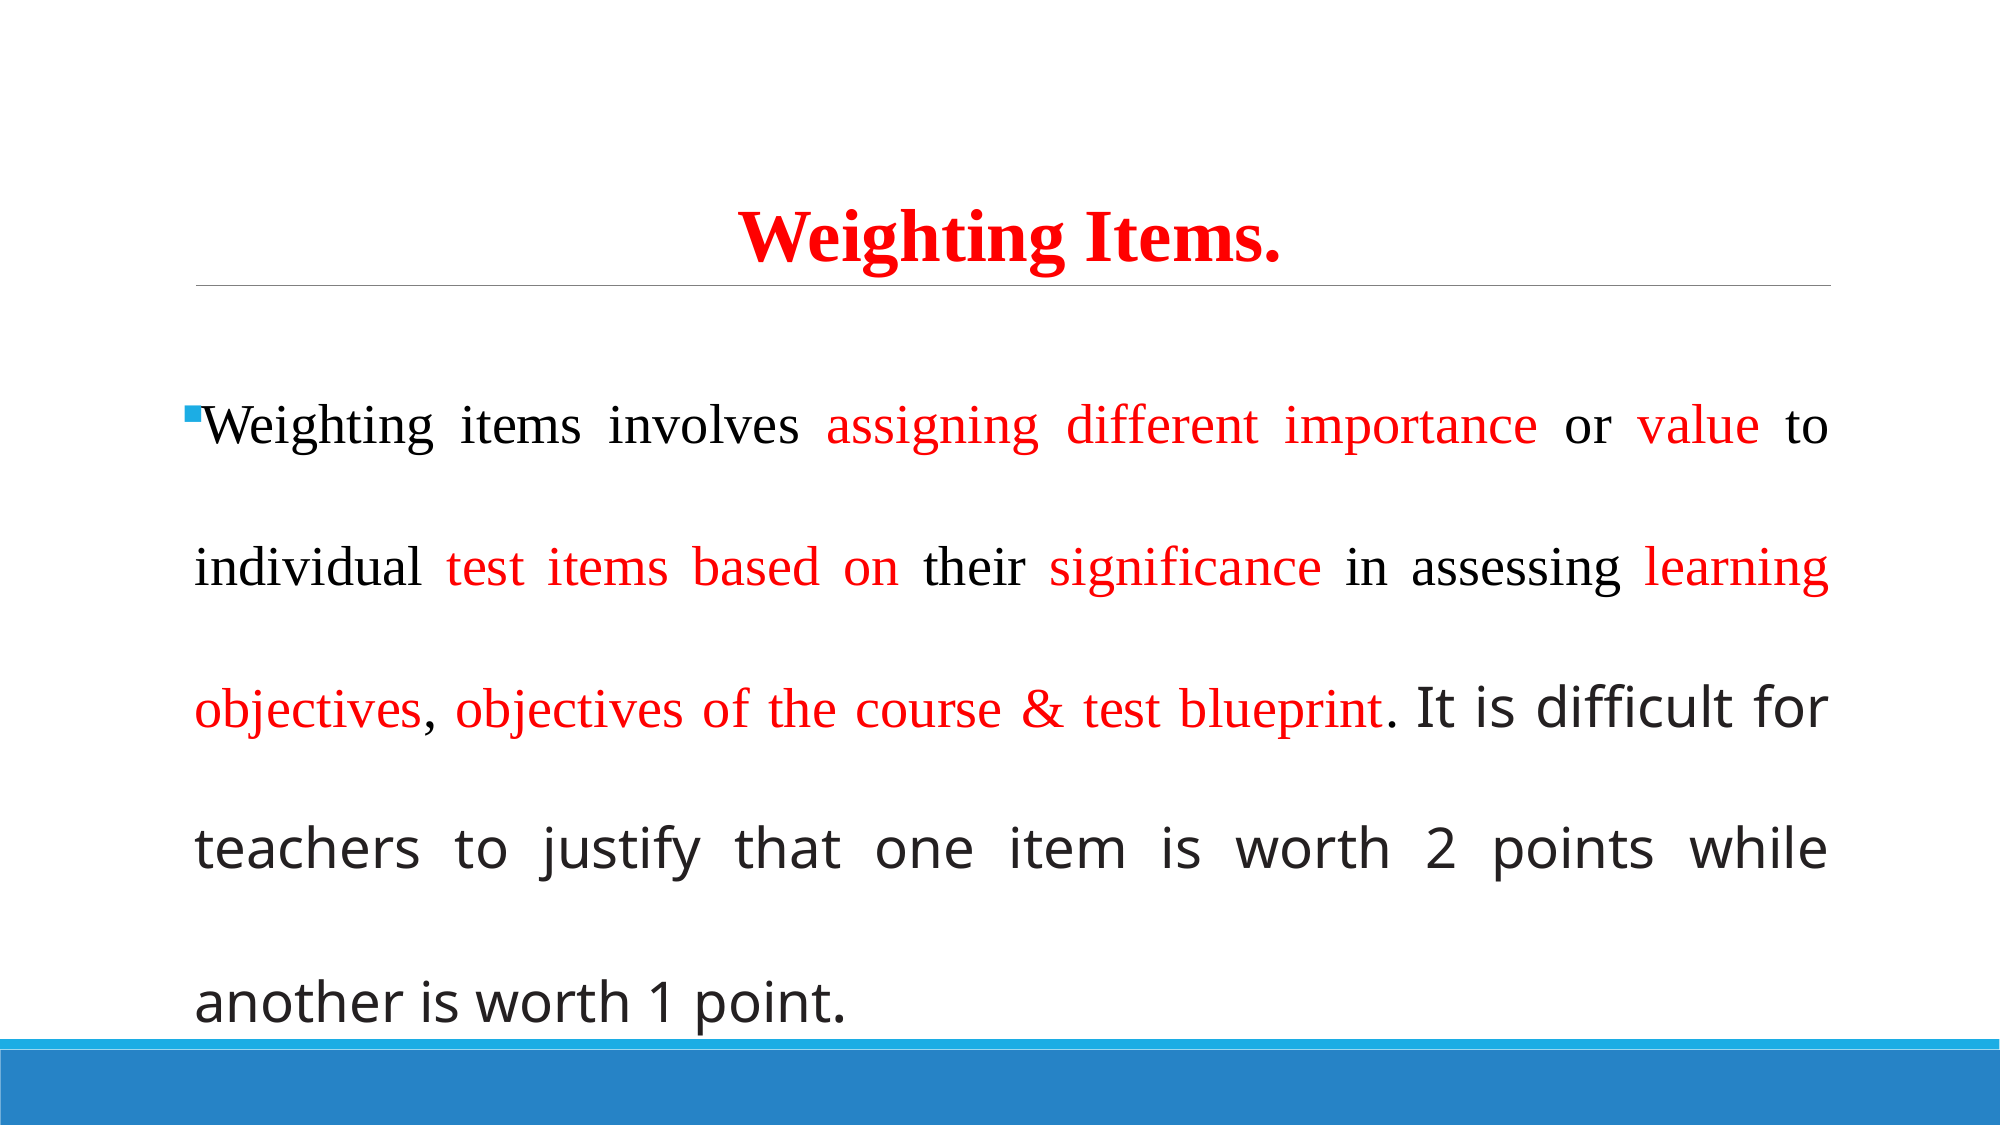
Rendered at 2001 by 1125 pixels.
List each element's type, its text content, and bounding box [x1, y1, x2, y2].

list Weighting items involves assigning different importance or value to individual test items based on their significance in assessing learning objectives, objectives of the course & test blueprint. It is difficult for teachers to justify that one item is worth 2 points while another is worth 1 point. [180, 305, 1830, 1125]
title Weighting Items. [180, 47, 1830, 285]
